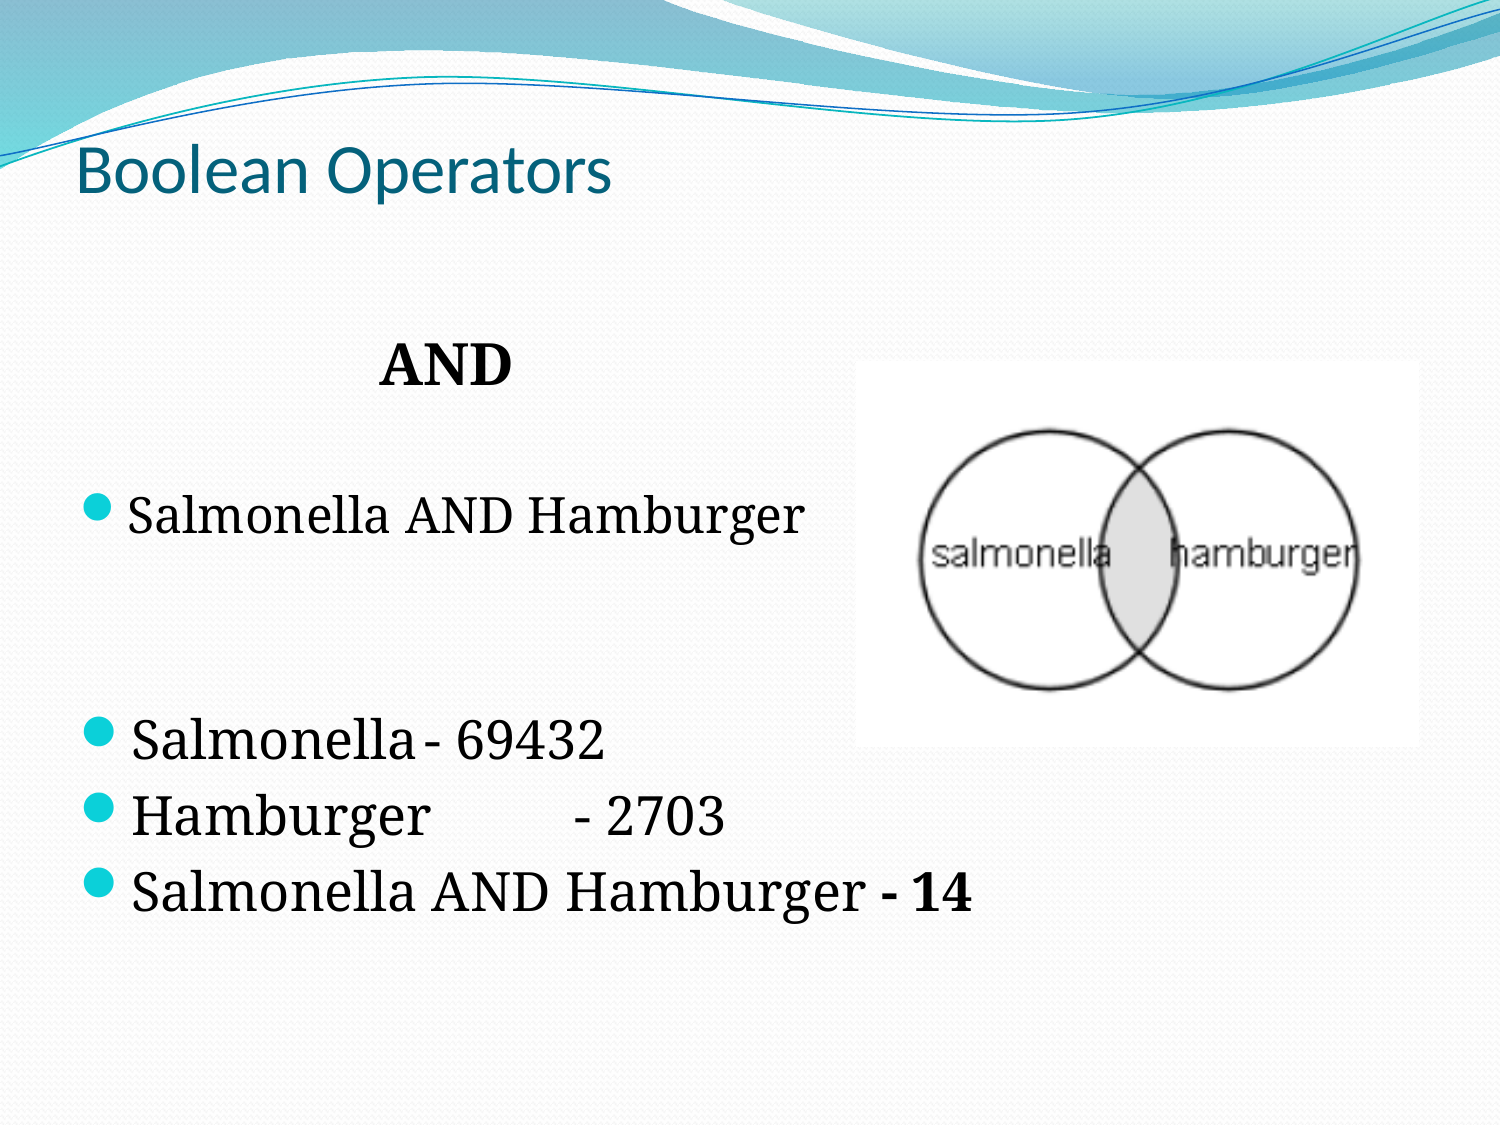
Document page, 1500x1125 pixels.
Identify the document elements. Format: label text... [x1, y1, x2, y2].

list AND Salmonella AND Hamburger Salmonella - 69432 Hamburger - 2703 Salmonella AND Hamburger - 14 [64, 243, 1415, 964]
picture [856, 361, 1420, 748]
title Boolean Operators [75, 115, 1425, 209]
